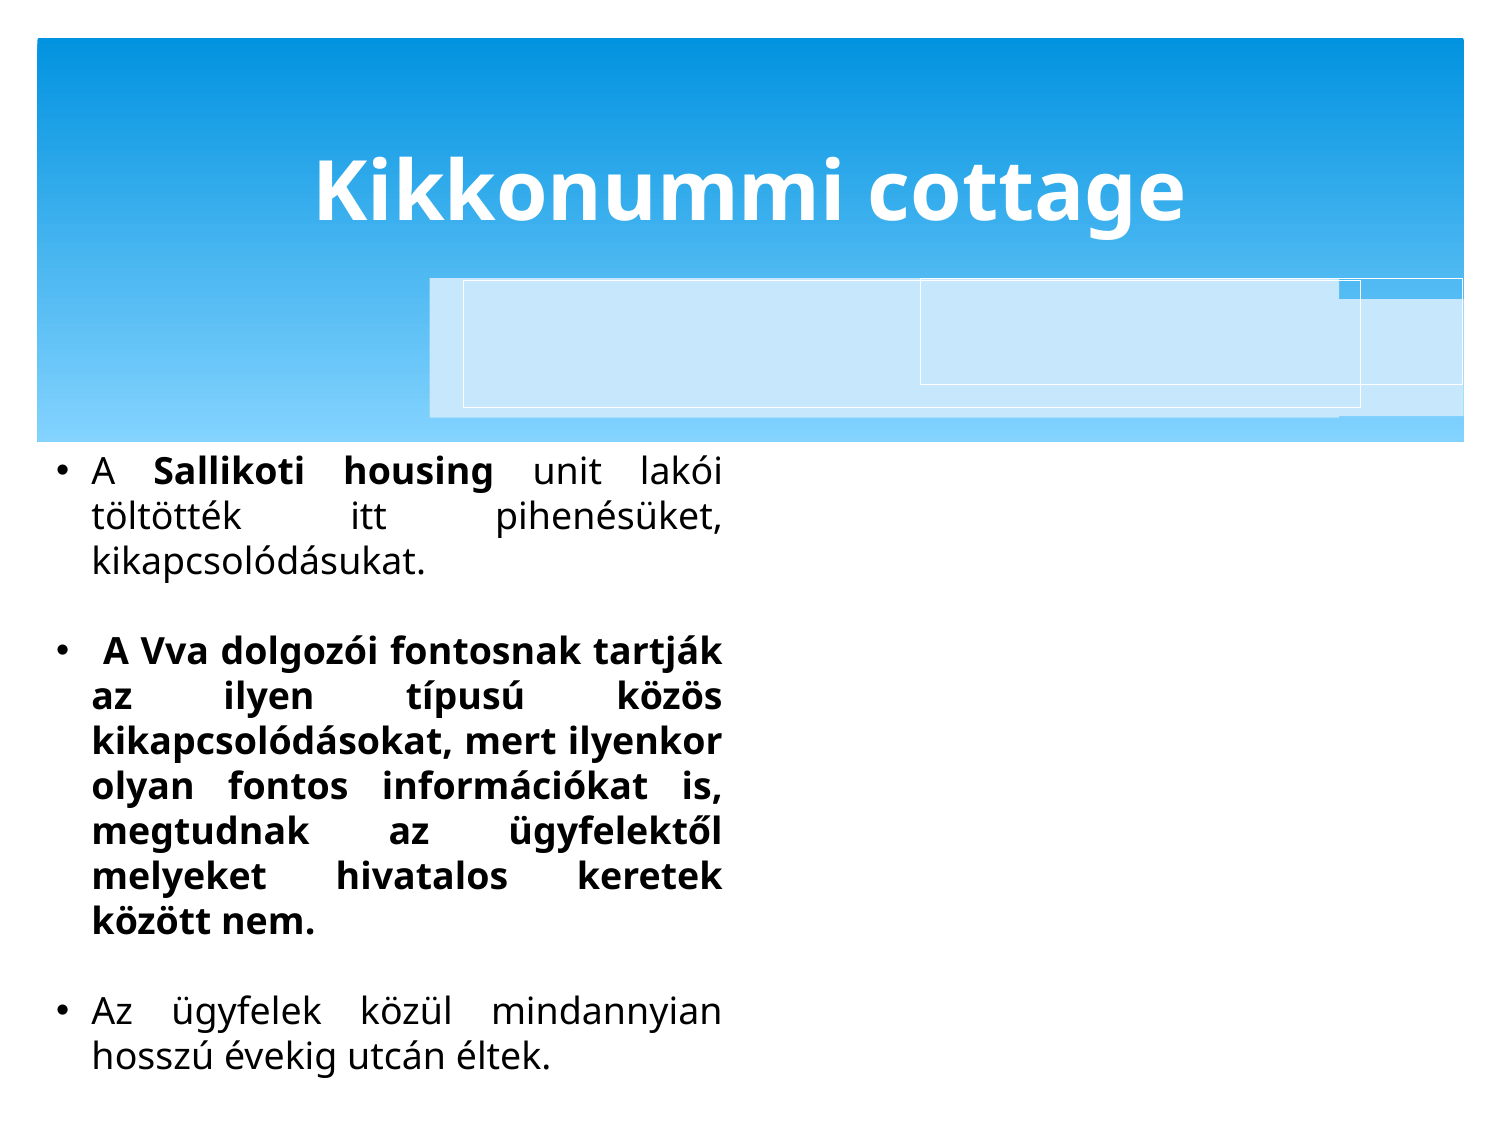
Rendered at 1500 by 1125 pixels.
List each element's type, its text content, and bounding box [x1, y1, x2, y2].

text_box A Sallikoti housing unit lakói töltötték itt pihenésüket, kikapcsolódásukat. A Vva dolgozói fontosnak tartják az ilyen típusú közös kikapcsolódásokat, mert ilyenkor olyan fontos információkat is, megtudnak az ügyfelektől melyeket hivatalos keretek között nem. Az ügyfelek közül mindannyian hosszú évekig utcán éltek. [41, 439, 738, 1005]
text_box Kikkonummi cottage [75, 113, 1425, 261]
